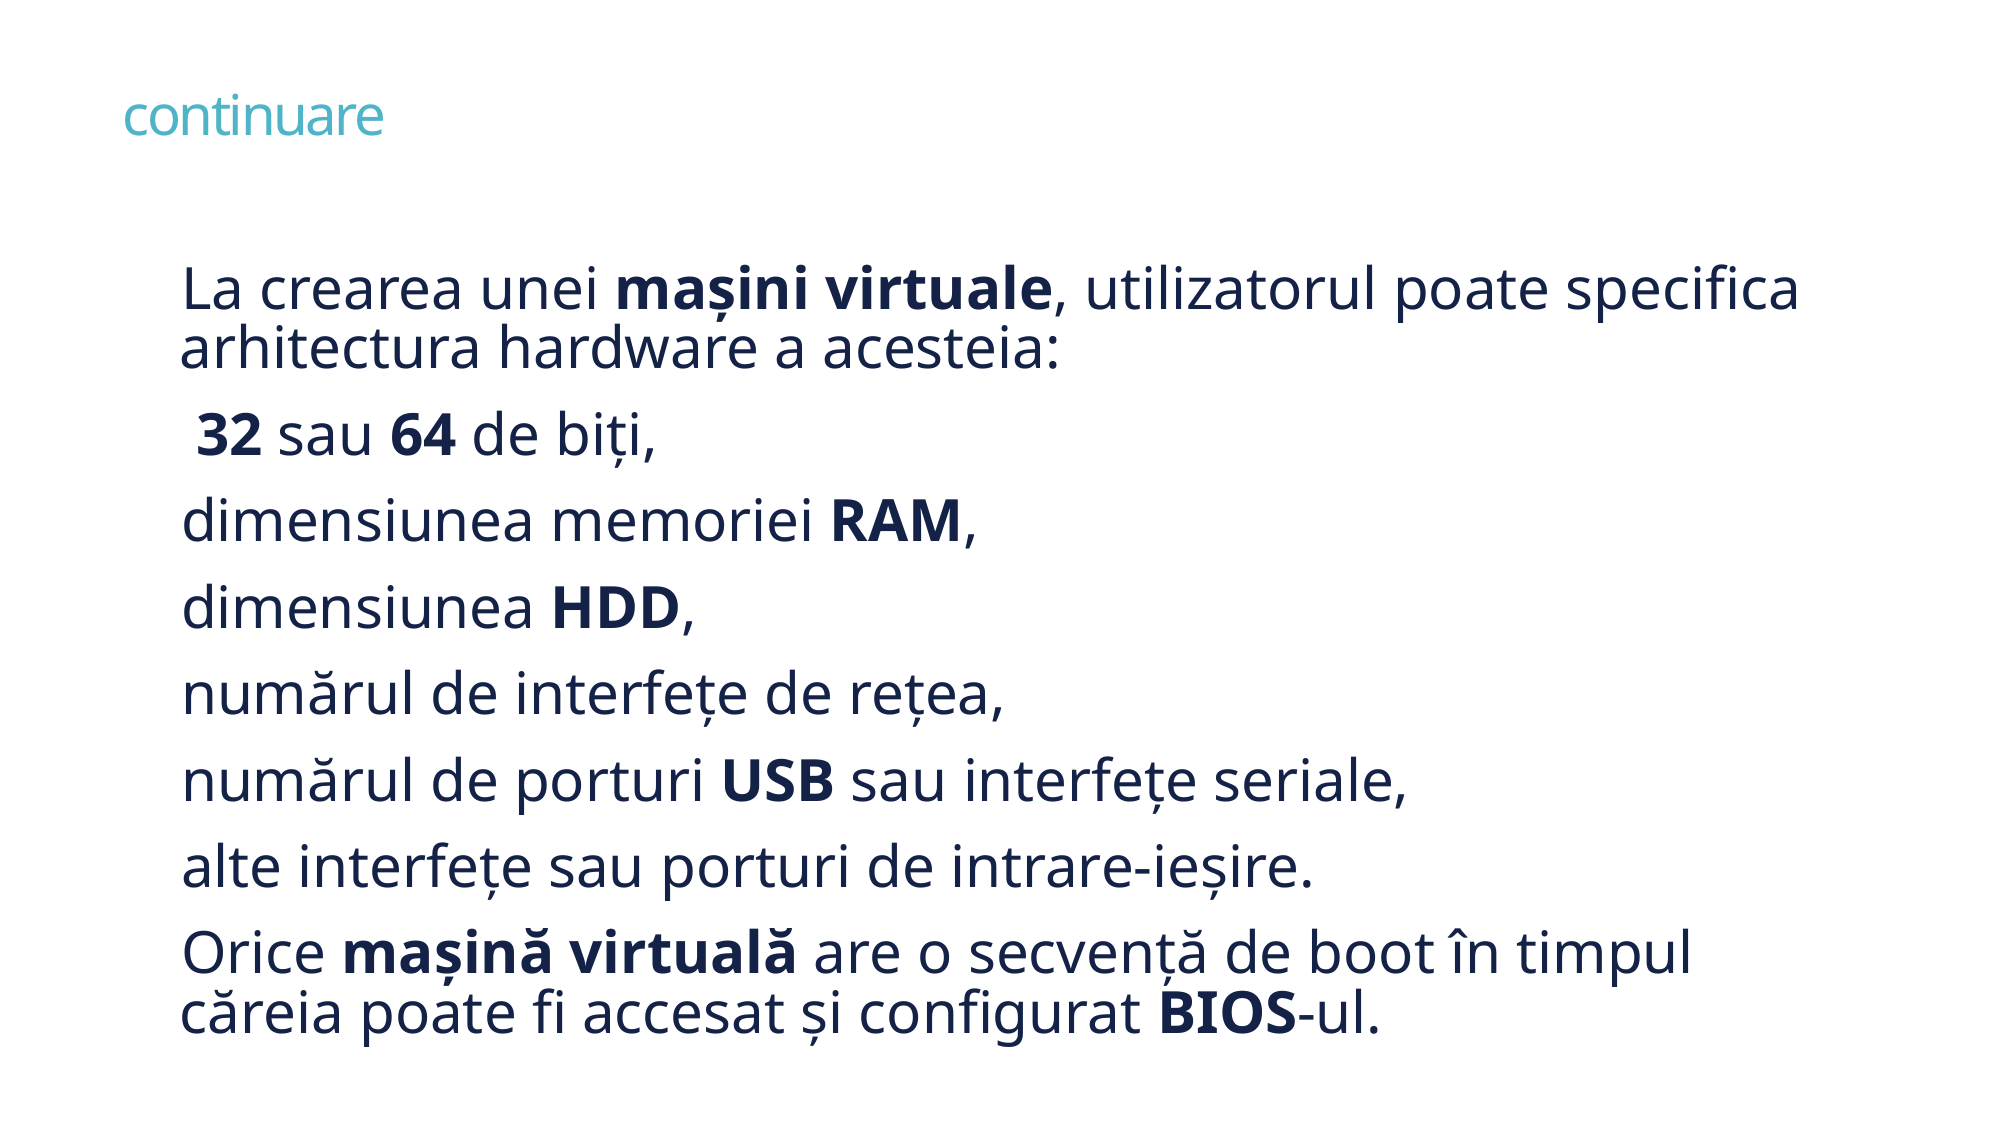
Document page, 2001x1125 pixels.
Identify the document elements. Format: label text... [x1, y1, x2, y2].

list La crearea unei maşini virtuale, utilizatorul poate specifica arhitectura hardware a acesteia: 32 sau 64 de biţi, dimensiunea memoriei RAM, dimensiunea HDD, numărul de interfeţe de reţea, numărul de porturi USB sau interfeţe seriale, alte interfeţe sau porturi de intrare-ieşire. Orice maşină virtuală are o secvenţă de boot în timpul căreia poate fi accesat şi configurat BIOS-ul. [149, 254, 1850, 1125]
title continuare [107, 81, 1875, 155]
